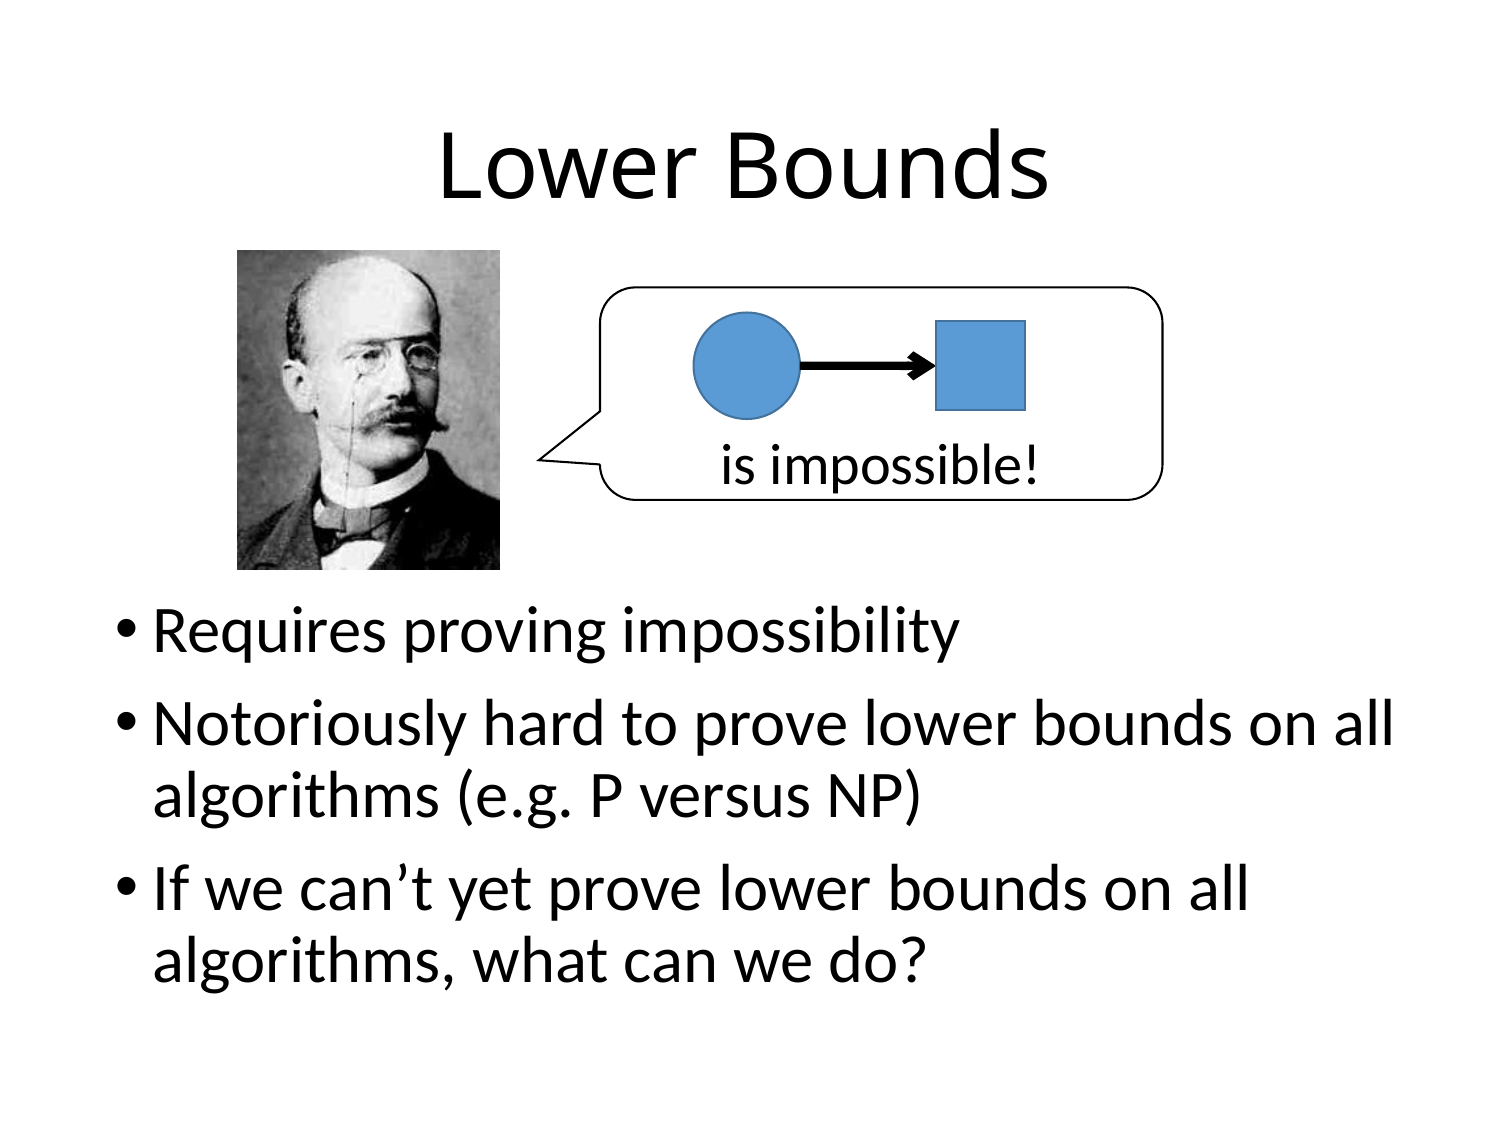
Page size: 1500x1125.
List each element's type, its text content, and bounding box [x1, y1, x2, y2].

text_box [692, 311, 801, 421]
text_box is impossible! [536, 286, 1164, 501]
list Requires proving impossibility Notoriously hard to prove lower bounds on all algorithms (e.g. P versus NP) If we can’t yet prove lower bounds on all algorithms, what can we do? [99, 587, 1463, 1113]
picture [237, 250, 500, 570]
text_box [935, 320, 1026, 411]
title Lower Bounds [62, 59, 1425, 278]
